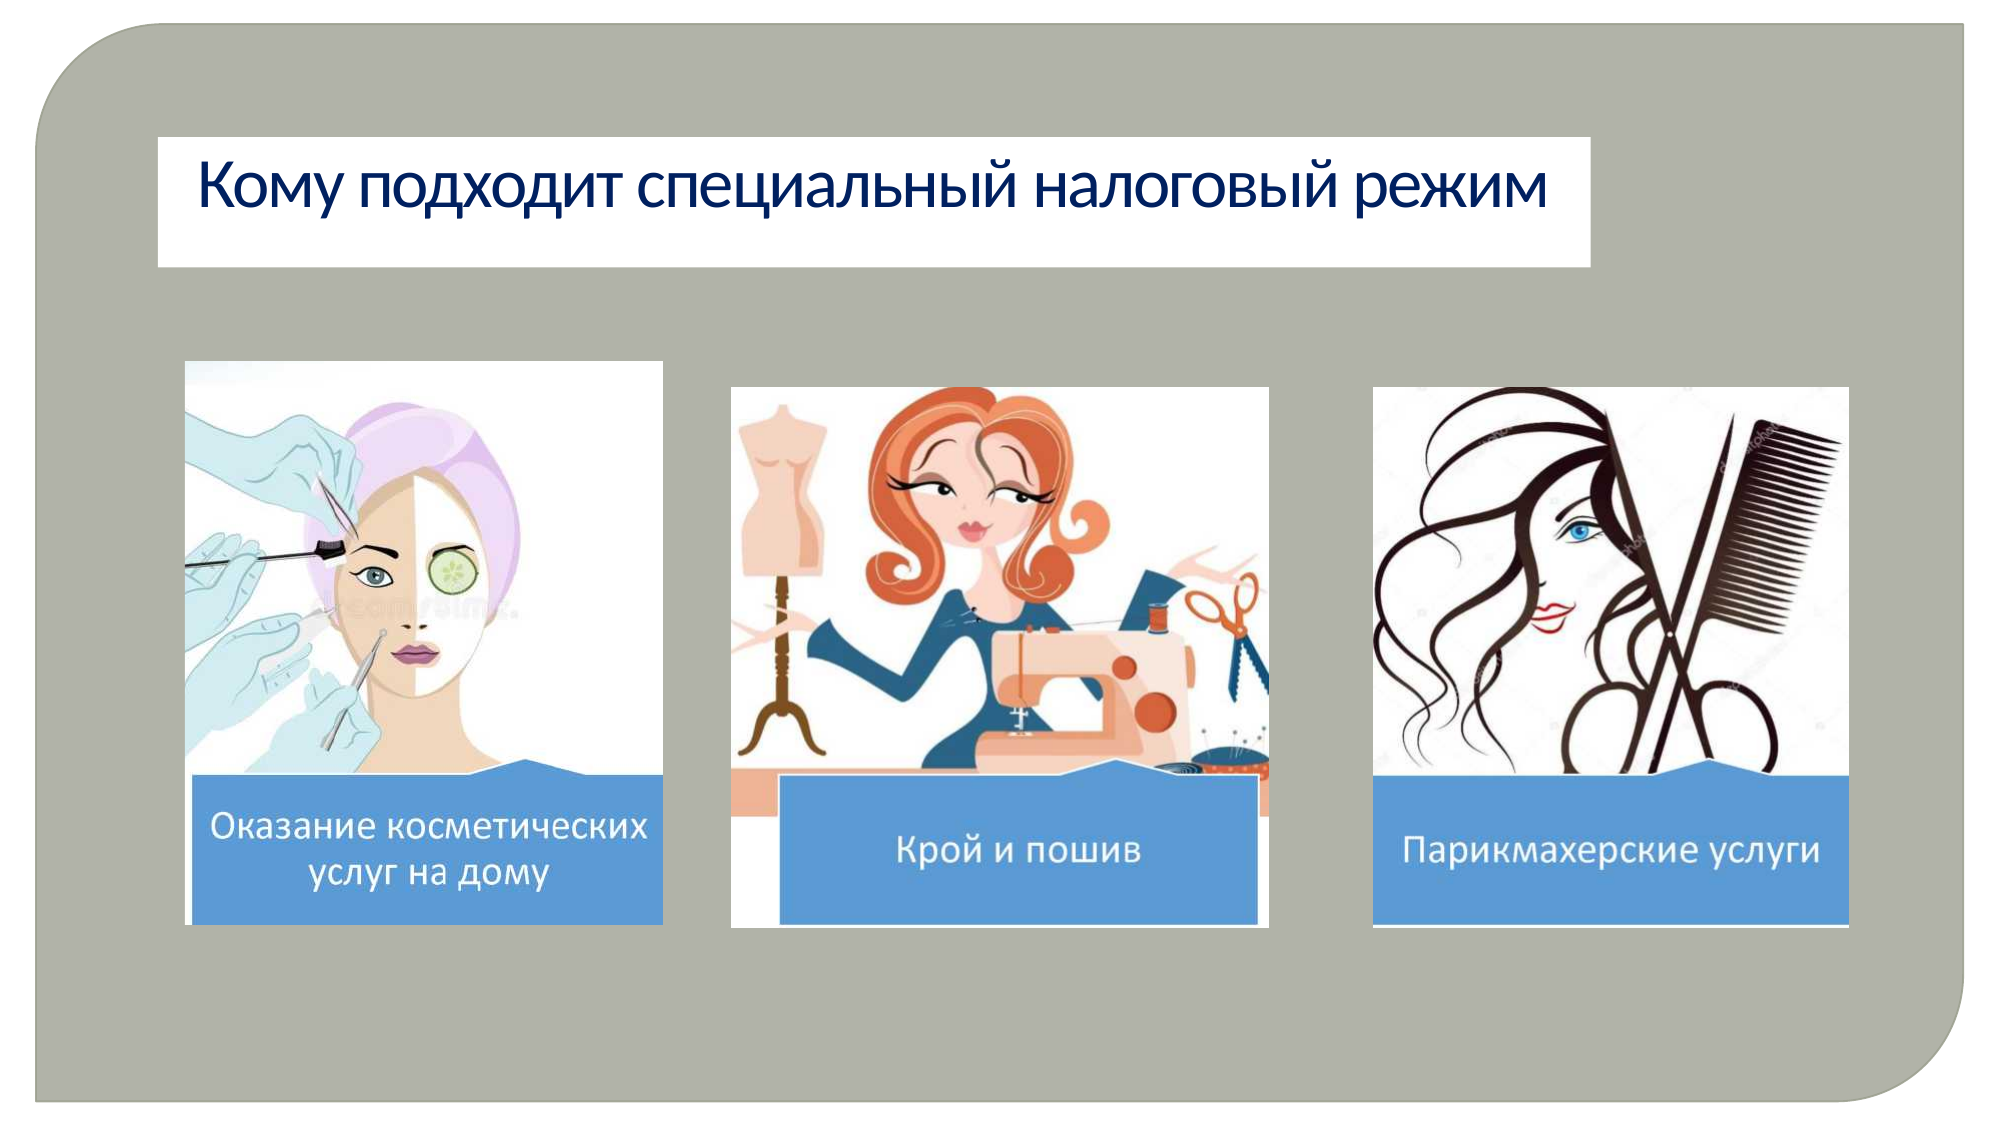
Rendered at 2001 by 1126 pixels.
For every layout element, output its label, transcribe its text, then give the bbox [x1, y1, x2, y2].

picture [1373, 387, 1850, 929]
picture [731, 387, 1270, 929]
text_box Кому подходит специальный налоговый режим [157, 137, 1591, 268]
picture [184, 361, 664, 926]
